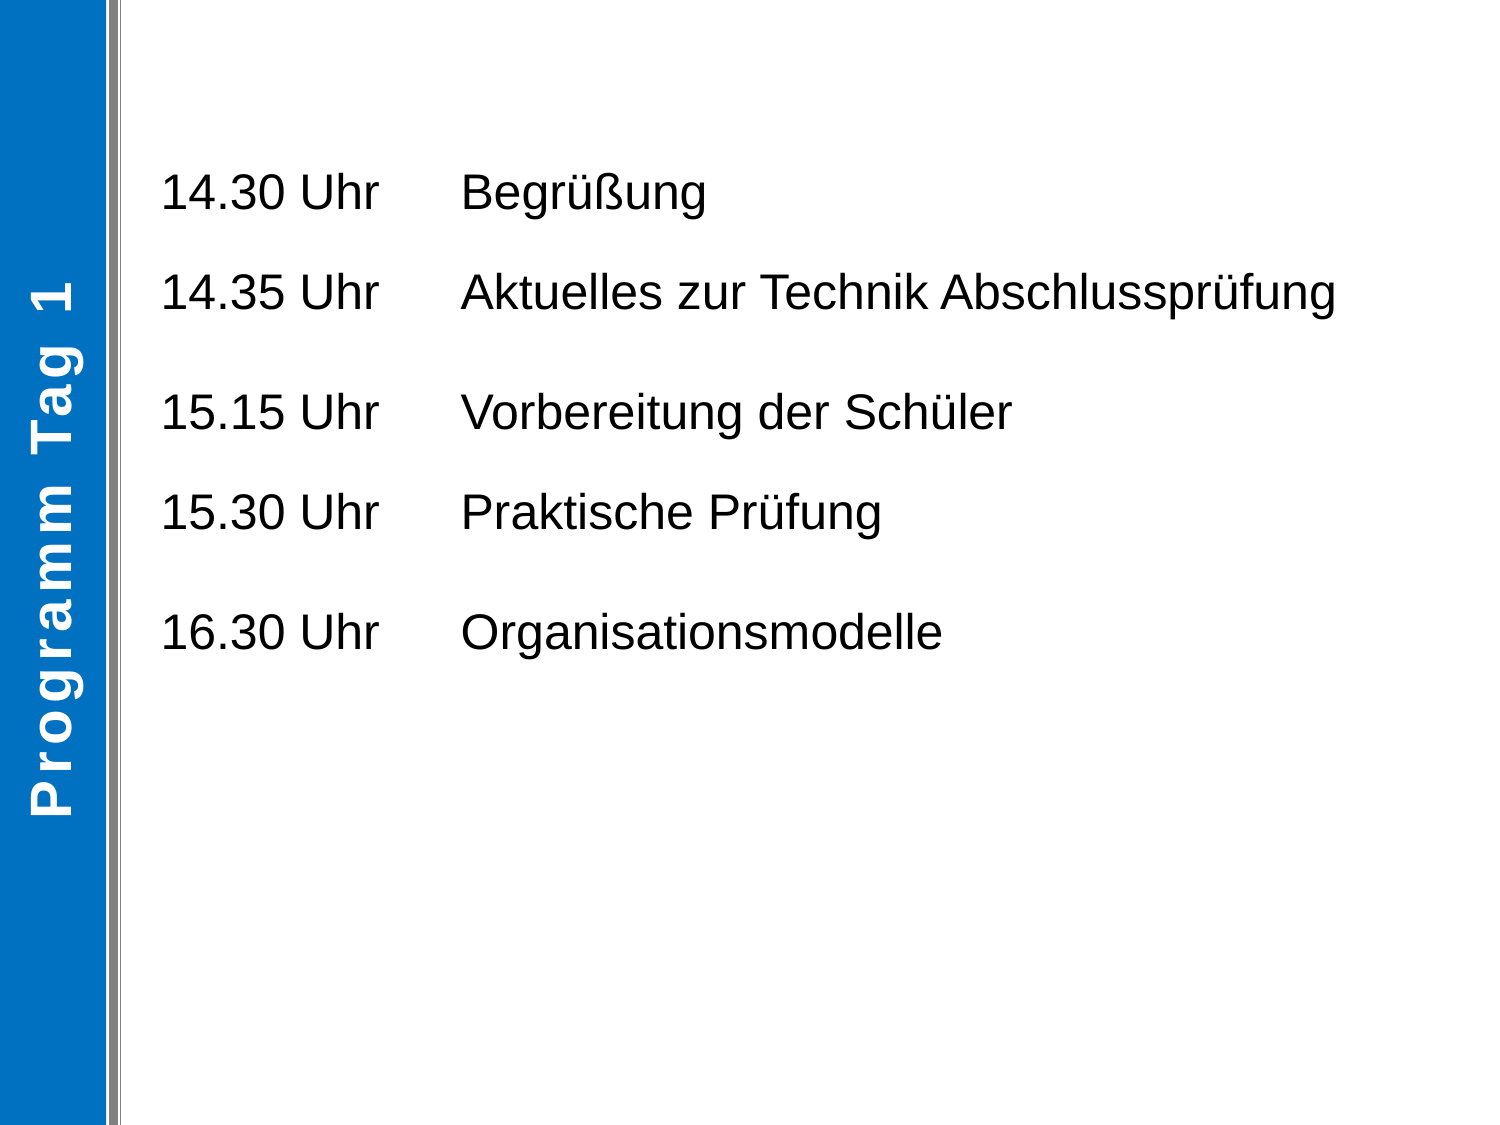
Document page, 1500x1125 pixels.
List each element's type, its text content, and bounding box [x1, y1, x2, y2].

text_box 14.30 Uhr Begrüßung 14.35 Uhr Aktuelles zur Technik Abschlussprüfung 15.15 Uhr Vorbereitung der Schüler 15.30 Uhr Praktische Prüfung 16.30 Uhr Organisationsmodelle [145, 152, 1469, 707]
text_box [0, 0, 106, 1125]
text_box Programm Tag 1 [5, 30, 106, 1071]
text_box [111, 0, 121, 1125]
